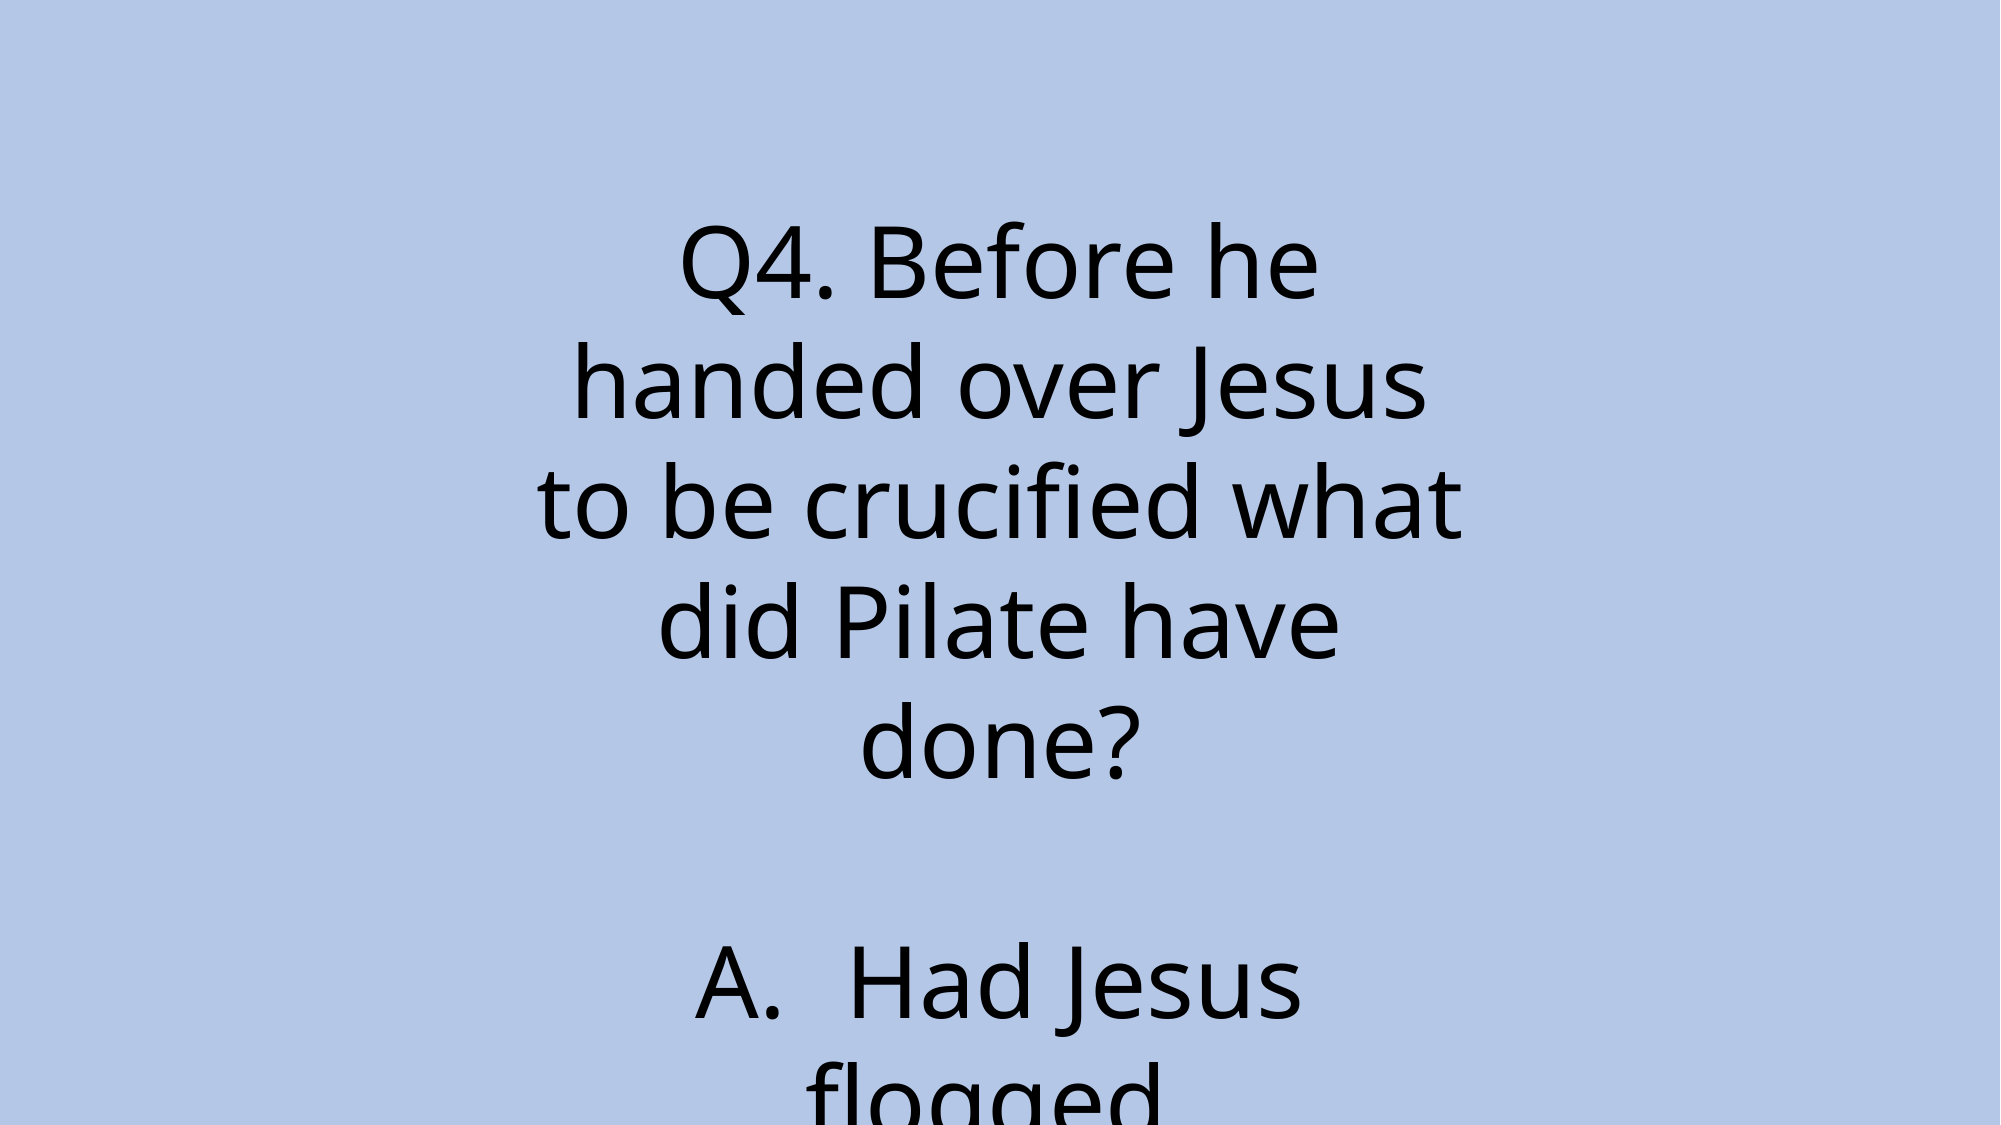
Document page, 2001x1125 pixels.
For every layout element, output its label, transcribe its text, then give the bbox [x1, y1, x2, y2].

text_box Q4. Before he handed over Jesus to be crucified what did Pilate have done? A. Had Jesus flogged. [500, 191, 1500, 1125]
